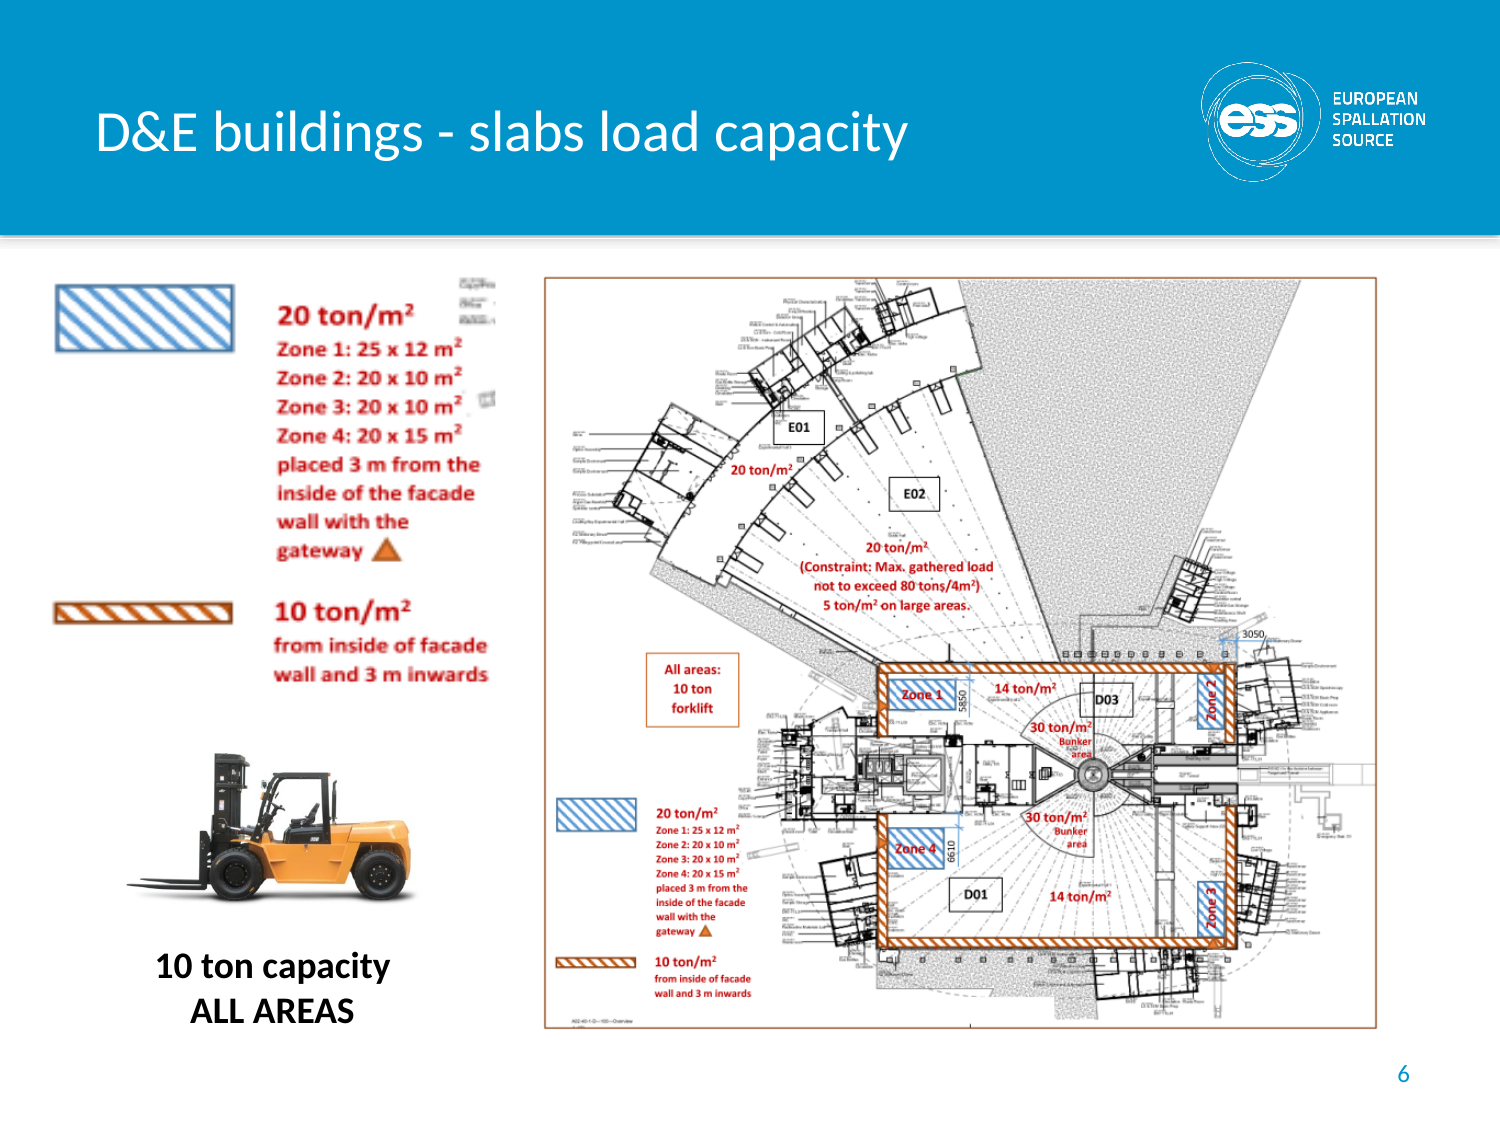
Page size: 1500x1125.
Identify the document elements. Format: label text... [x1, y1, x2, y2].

picture [1355, 93, 1361, 104]
picture [49, 276, 496, 723]
picture [1220, 104, 1299, 136]
picture [1334, 93, 1340, 104]
picture [527, 265, 1405, 1043]
picture [1386, 134, 1392, 146]
picture [1381, 119, 1389, 124]
picture [1388, 93, 1394, 104]
picture [1366, 134, 1374, 145]
picture [1345, 93, 1351, 104]
slide_number 6 [1074, 1042, 1425, 1103]
picture [1354, 135, 1362, 146]
picture [122, 751, 424, 907]
picture [1408, 93, 1412, 104]
text_box 10 ton capacity ALL AREAS [130, 933, 415, 1039]
title D&E buildings - slabs load capacity [94, 51, 1091, 204]
picture [1377, 93, 1385, 104]
picture [1368, 94, 1374, 104]
